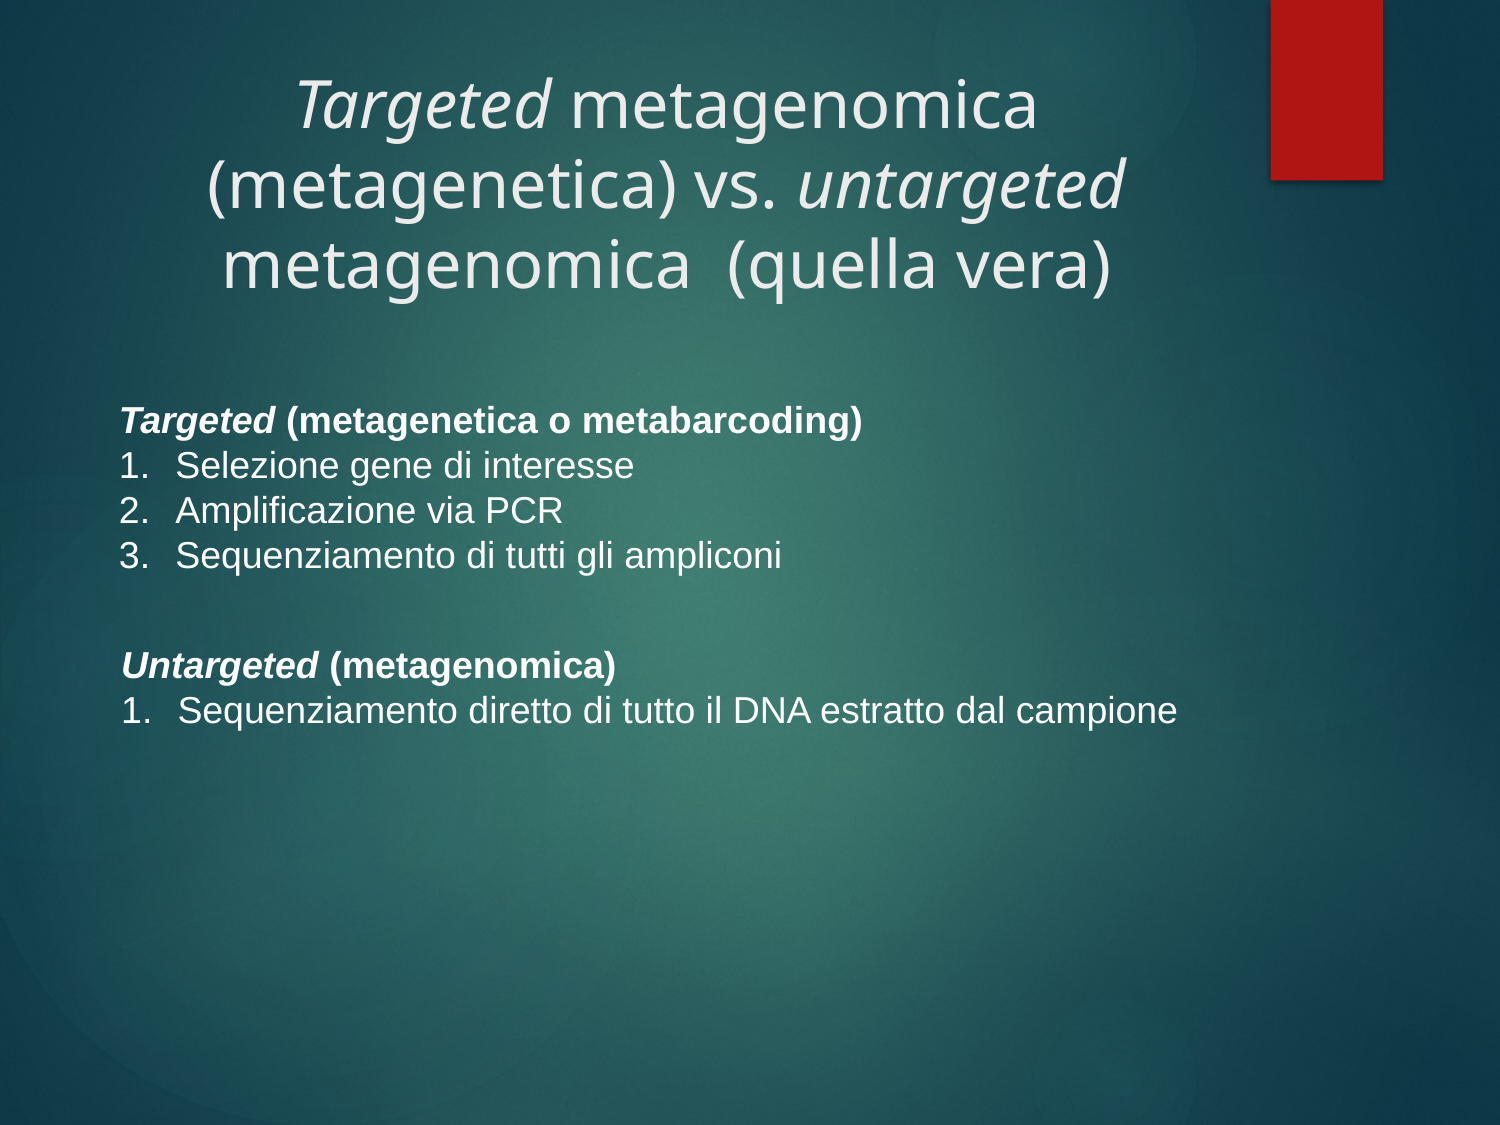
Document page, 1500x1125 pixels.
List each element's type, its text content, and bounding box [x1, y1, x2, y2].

picture [0, 0, 1500, 1125]
title Targeted metagenomica (metagenetica) vs. untargeted metagenomica (quella vera) [88, 54, 1247, 285]
text_box Untargeted (metagenomica) Sequenziamento diretto di tutto il DNA estratto dal campione [106, 633, 1194, 739]
text_box Targeted (metagenetica o metabarcoding) Selezione gene di interesse Amplificazione via PCR Sequenziamento di tutti gli ampliconi [104, 388, 879, 584]
